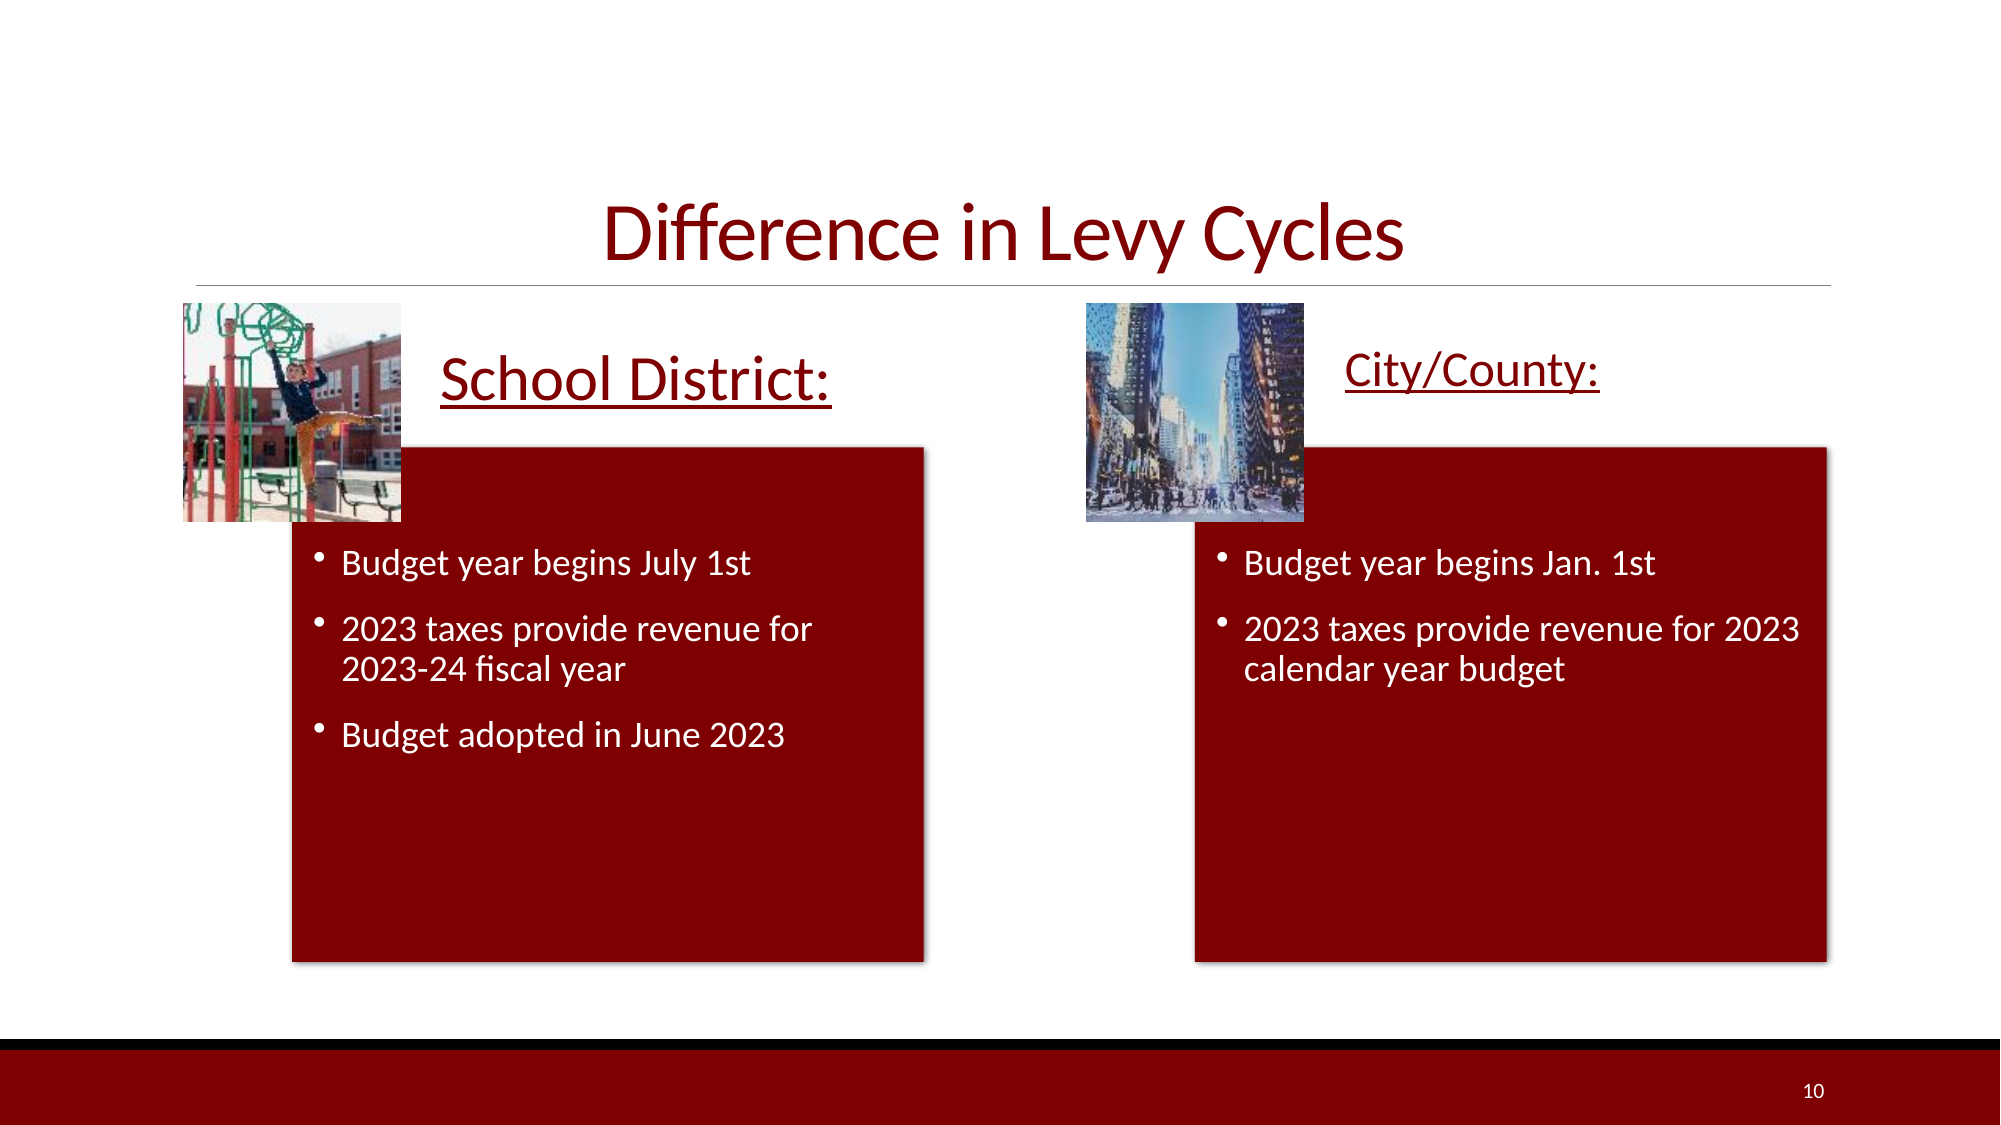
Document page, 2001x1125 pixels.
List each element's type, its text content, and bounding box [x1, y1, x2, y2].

slide_number 10 [1624, 1059, 1840, 1120]
title Difference in Levy Cycles [180, 47, 1830, 285]
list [179, 302, 1831, 964]
